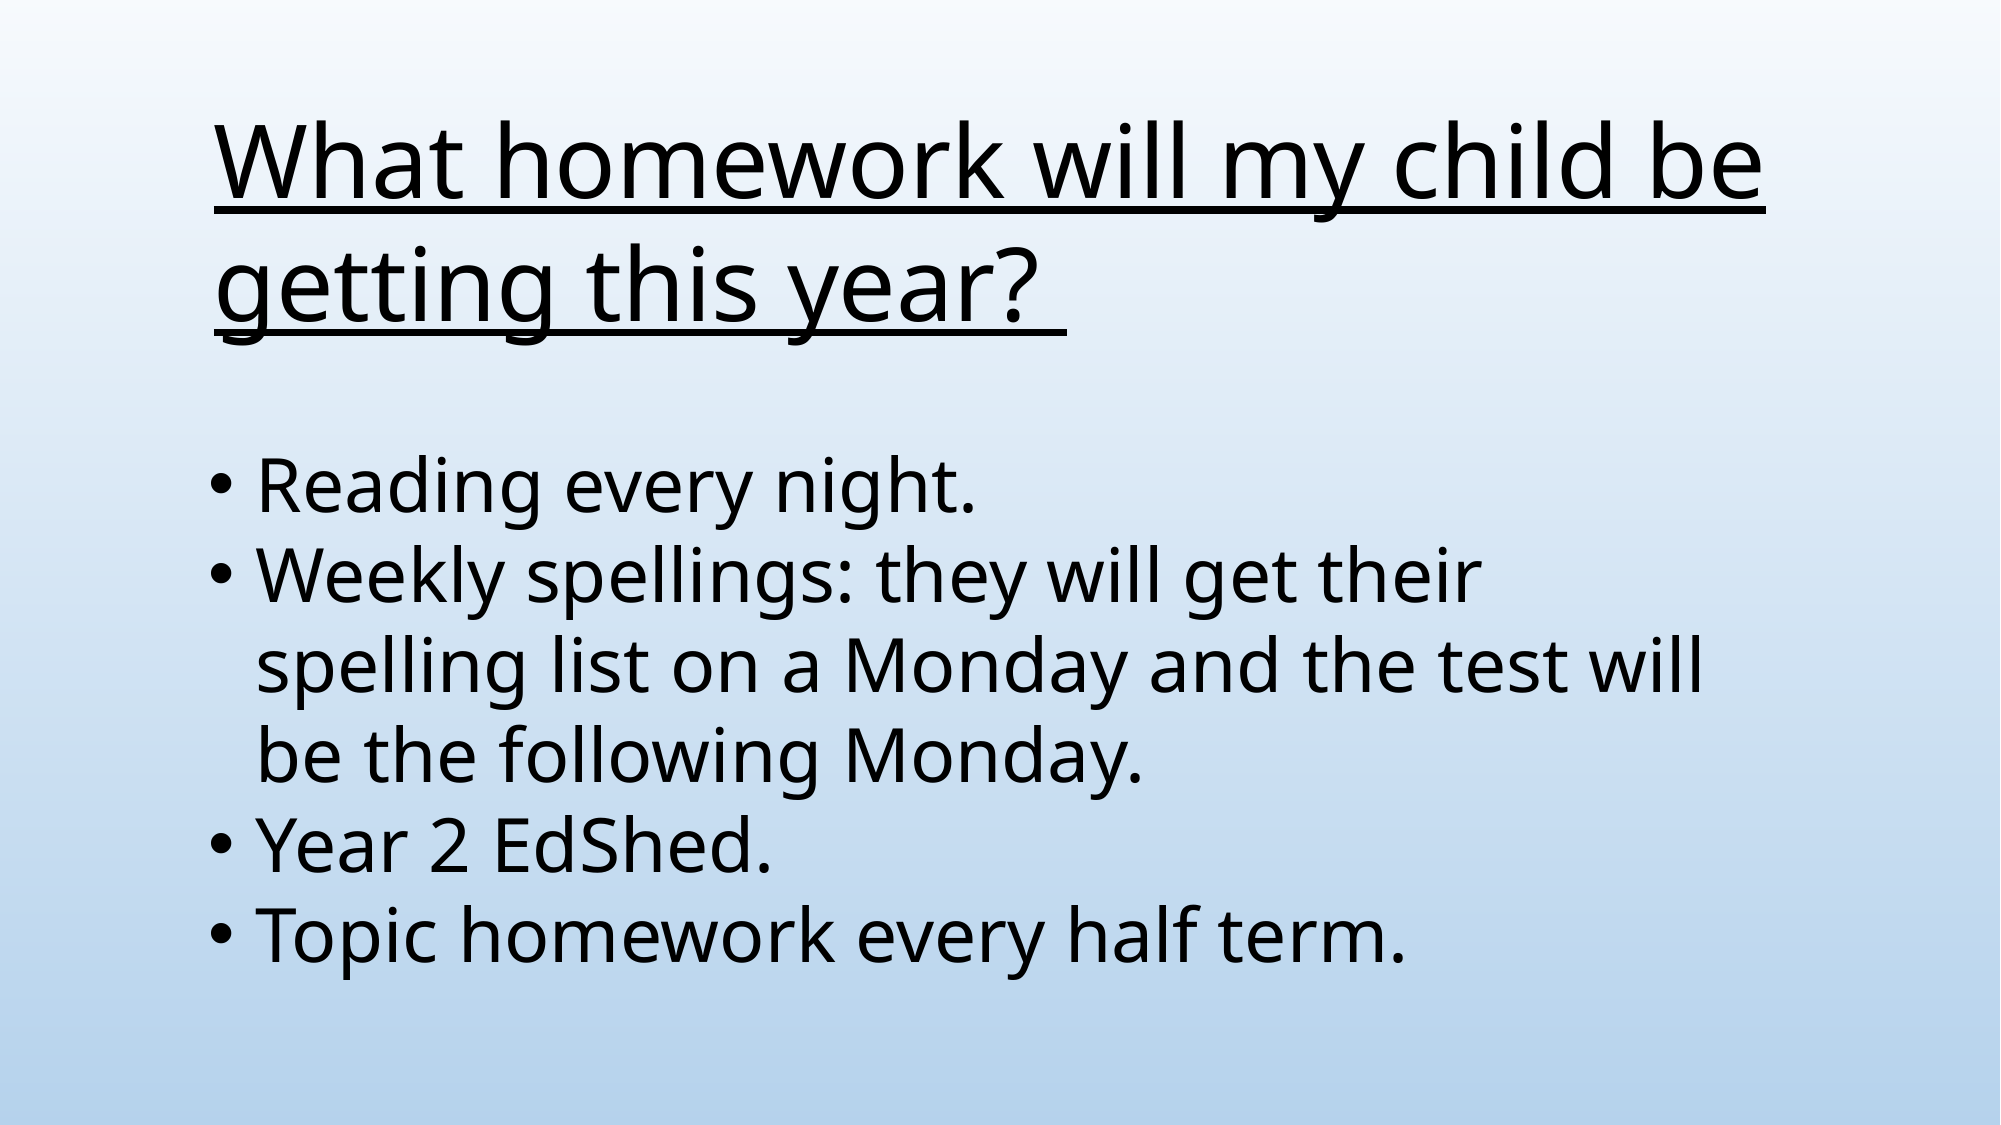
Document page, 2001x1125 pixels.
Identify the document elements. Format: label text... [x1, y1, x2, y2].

text_box Reading every night. Weekly spellings: they will get their spelling list on a Monday and the test will be the following Monday. Year 2 EdShed. Topic homework every half term. [193, 429, 1780, 985]
text_box What homework will my child be getting this year? [198, 89, 1895, 349]
